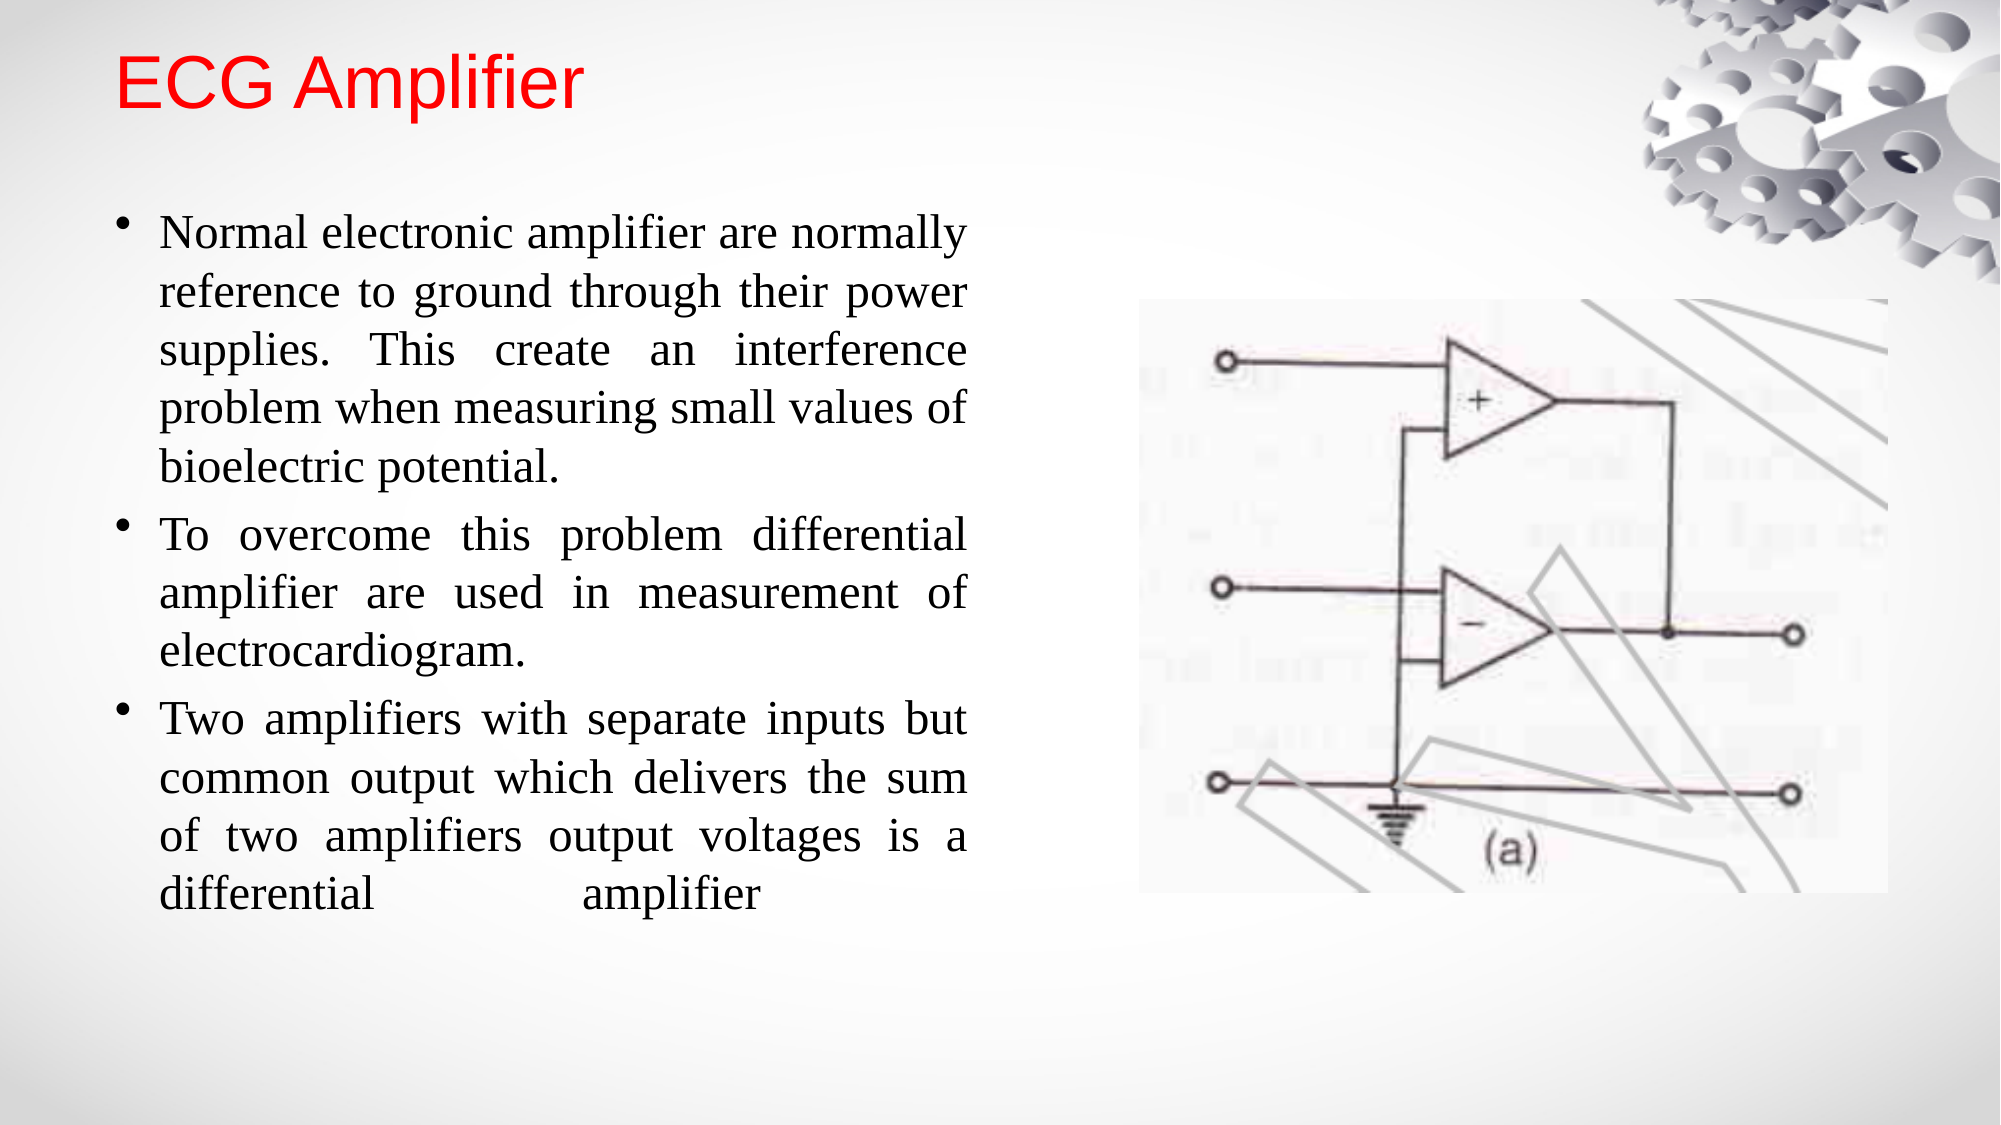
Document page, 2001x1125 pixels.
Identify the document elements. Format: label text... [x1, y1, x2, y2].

title ECG Amplifier [99, 30, 1901, 127]
list Normal electronic amplifier are normally reference to ground through their power supplies. This create an interference problem when measuring small values of bioelectric potential. To overcome this problem differential amplifier are used in measurement of electrocardiogram. Two amplifiers with separate inputs but common output which delivers the sum of two amplifiers output voltages is a differential amplifier [99, 192, 984, 1006]
picture [0, 0, 2000, 1125]
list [1139, 299, 1888, 893]
